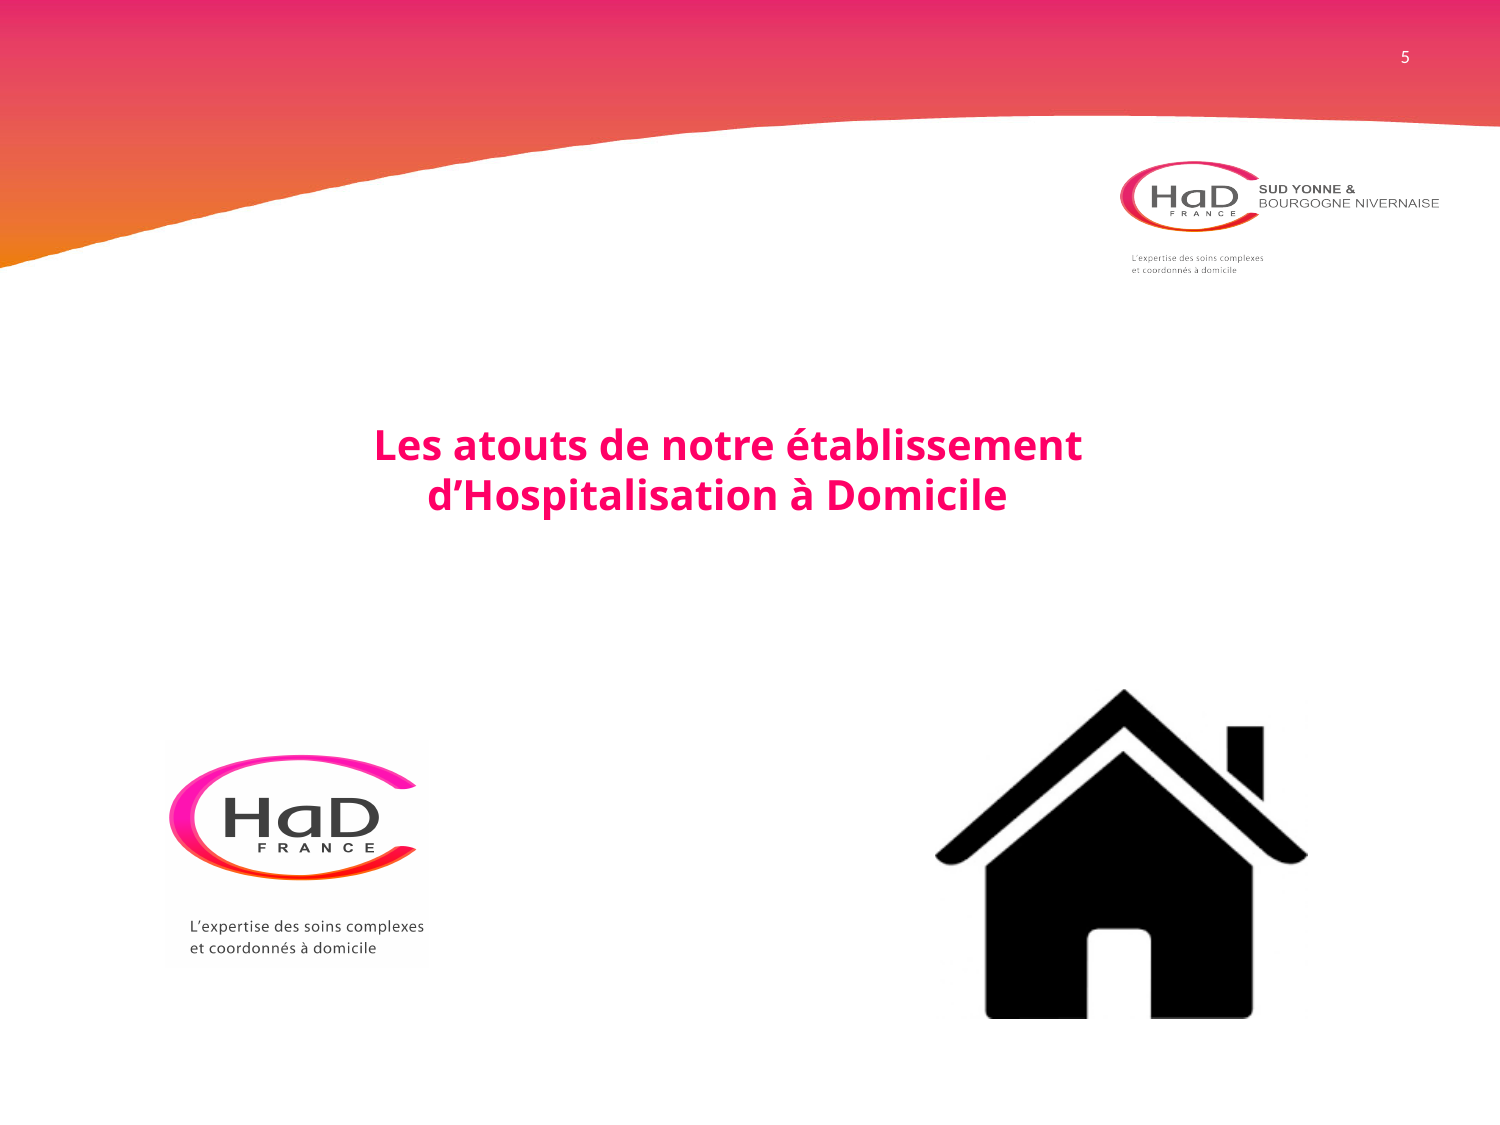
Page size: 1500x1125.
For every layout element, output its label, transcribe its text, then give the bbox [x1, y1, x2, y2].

picture [0, 0, 1500, 273]
picture [164, 740, 430, 968]
text_box Les atouts de notre établissement d’Hospitalisation à Domicile [201, 411, 1255, 527]
picture [935, 688, 1309, 1020]
